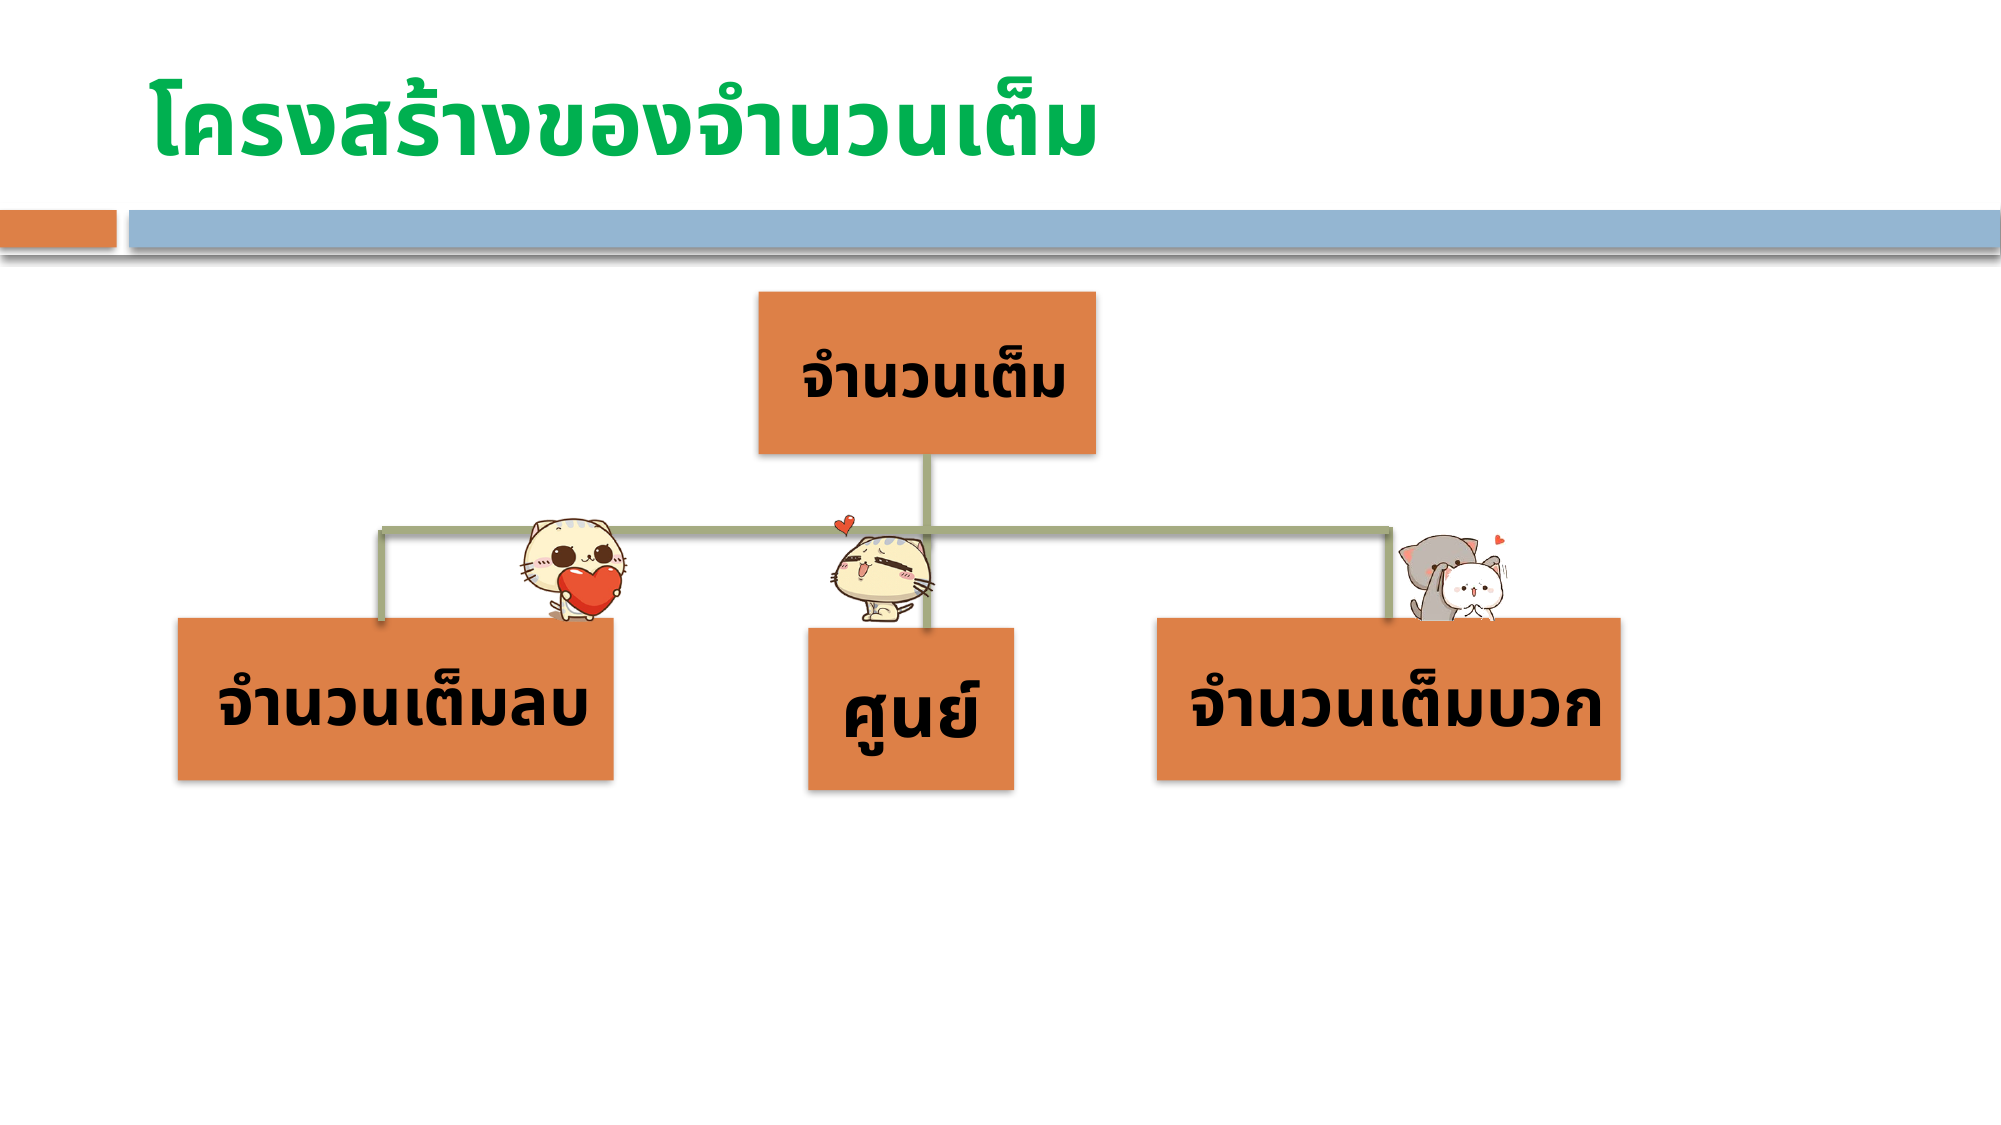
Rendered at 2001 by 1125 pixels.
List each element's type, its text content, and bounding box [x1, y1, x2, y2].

title โครงสร้างของจำนวนเต็ม [133, 37, 1918, 200]
picture [1366, 481, 1537, 651]
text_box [177, 291, 1621, 791]
picture [422, 403, 1035, 710]
